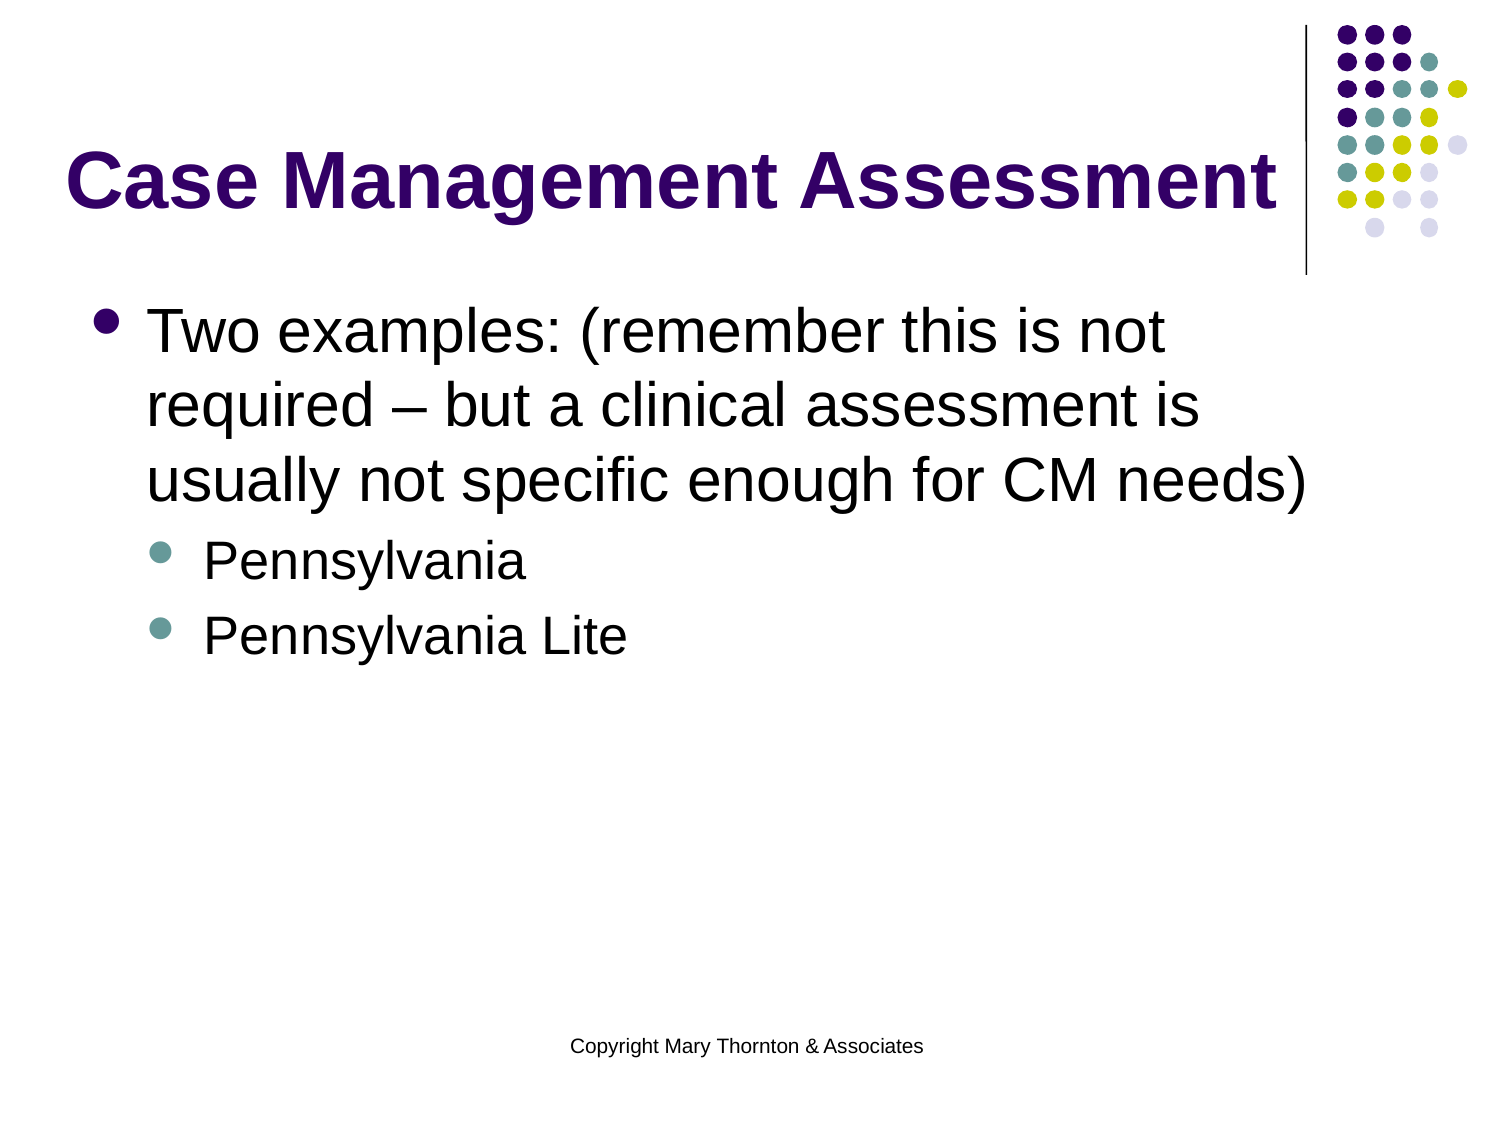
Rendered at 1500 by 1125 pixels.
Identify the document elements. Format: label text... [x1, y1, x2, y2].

footer Copyright Mary Thornton & Associates [512, 1024, 988, 1101]
list Two examples: (remember this is not required – but a clinical assessment is usually not specific enough for CM needs) Pennsylvania Pennsylvania Lite [74, 281, 1426, 1006]
title Case Management Assessment [49, 19, 1313, 233]
